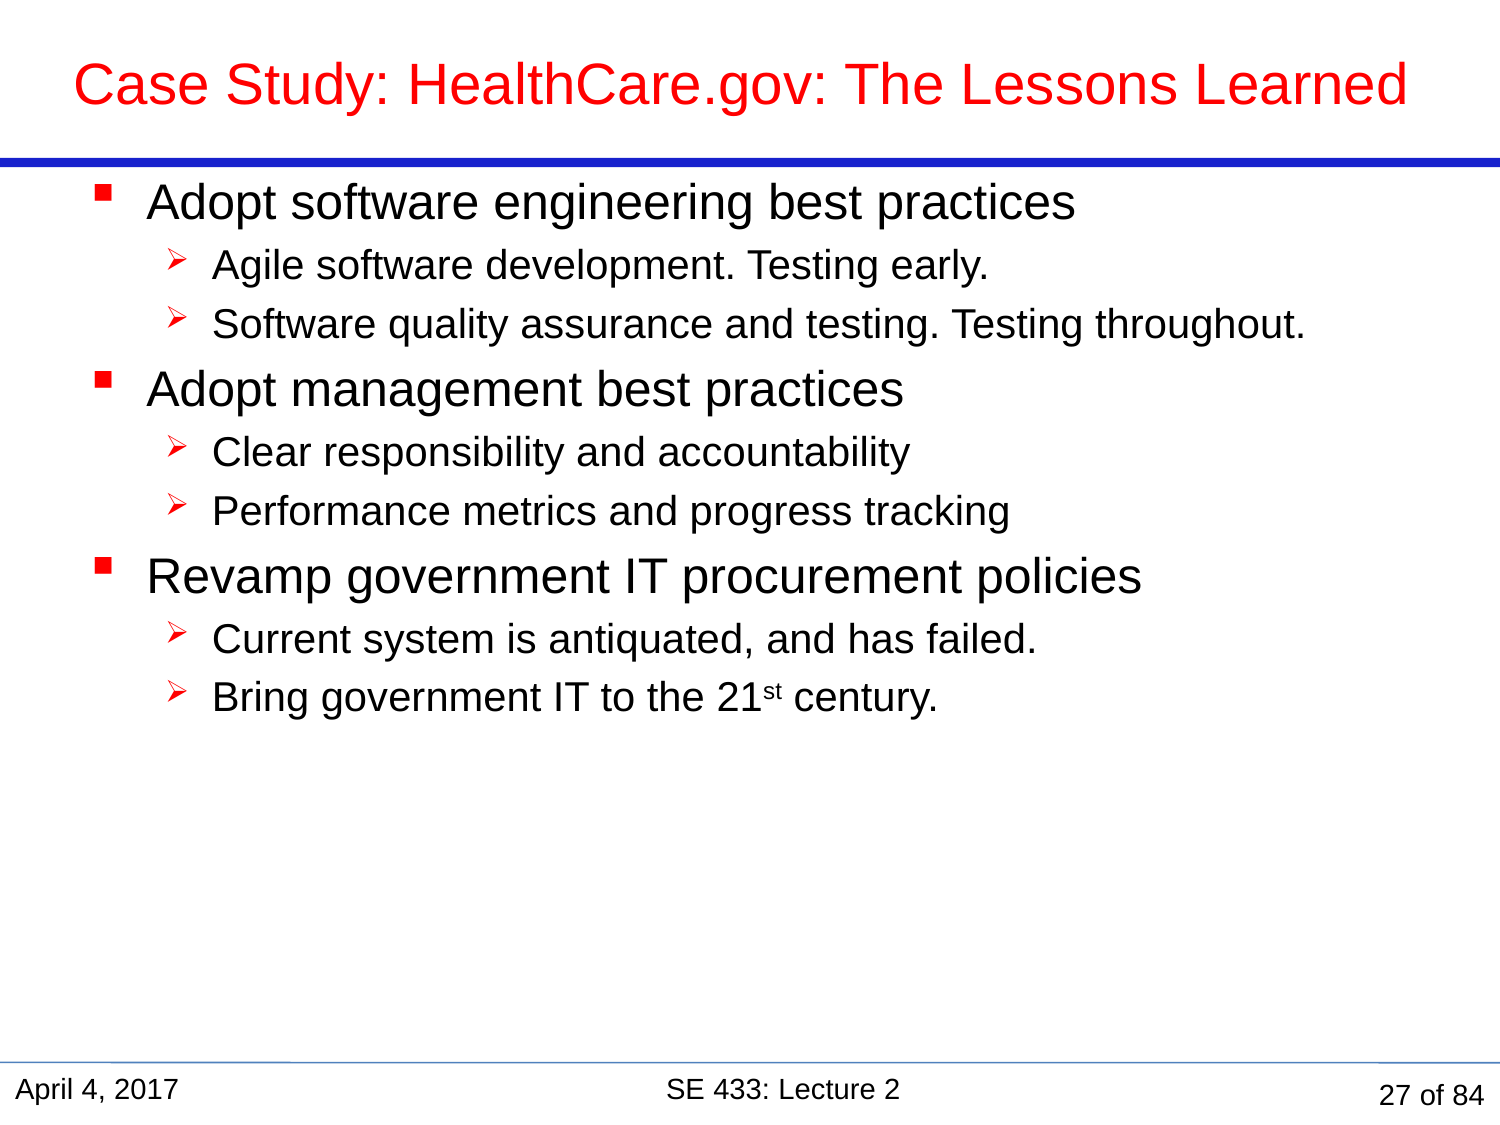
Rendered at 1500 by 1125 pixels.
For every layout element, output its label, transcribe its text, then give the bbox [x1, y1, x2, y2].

list Adopt software engineering best practices Agile software development. Testing early. Software quality assurance and testing. Testing throughout. Adopt management best practices Clear responsibility and accountability Performance metrics and progress tracking Revamp government IT procurement policies Current system is antiquated, and has failed. Bring government IT to the 21st century. [75, 162, 1475, 1062]
title Case Study: HealthCare.gov: The Lessons Learned [0, 0, 1500, 163]
slide_number 27 of 84 [1249, 1062, 1500, 1125]
footer SE 433: Lecture 2 [324, 1062, 1249, 1125]
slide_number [0, 1062, 324, 1125]
